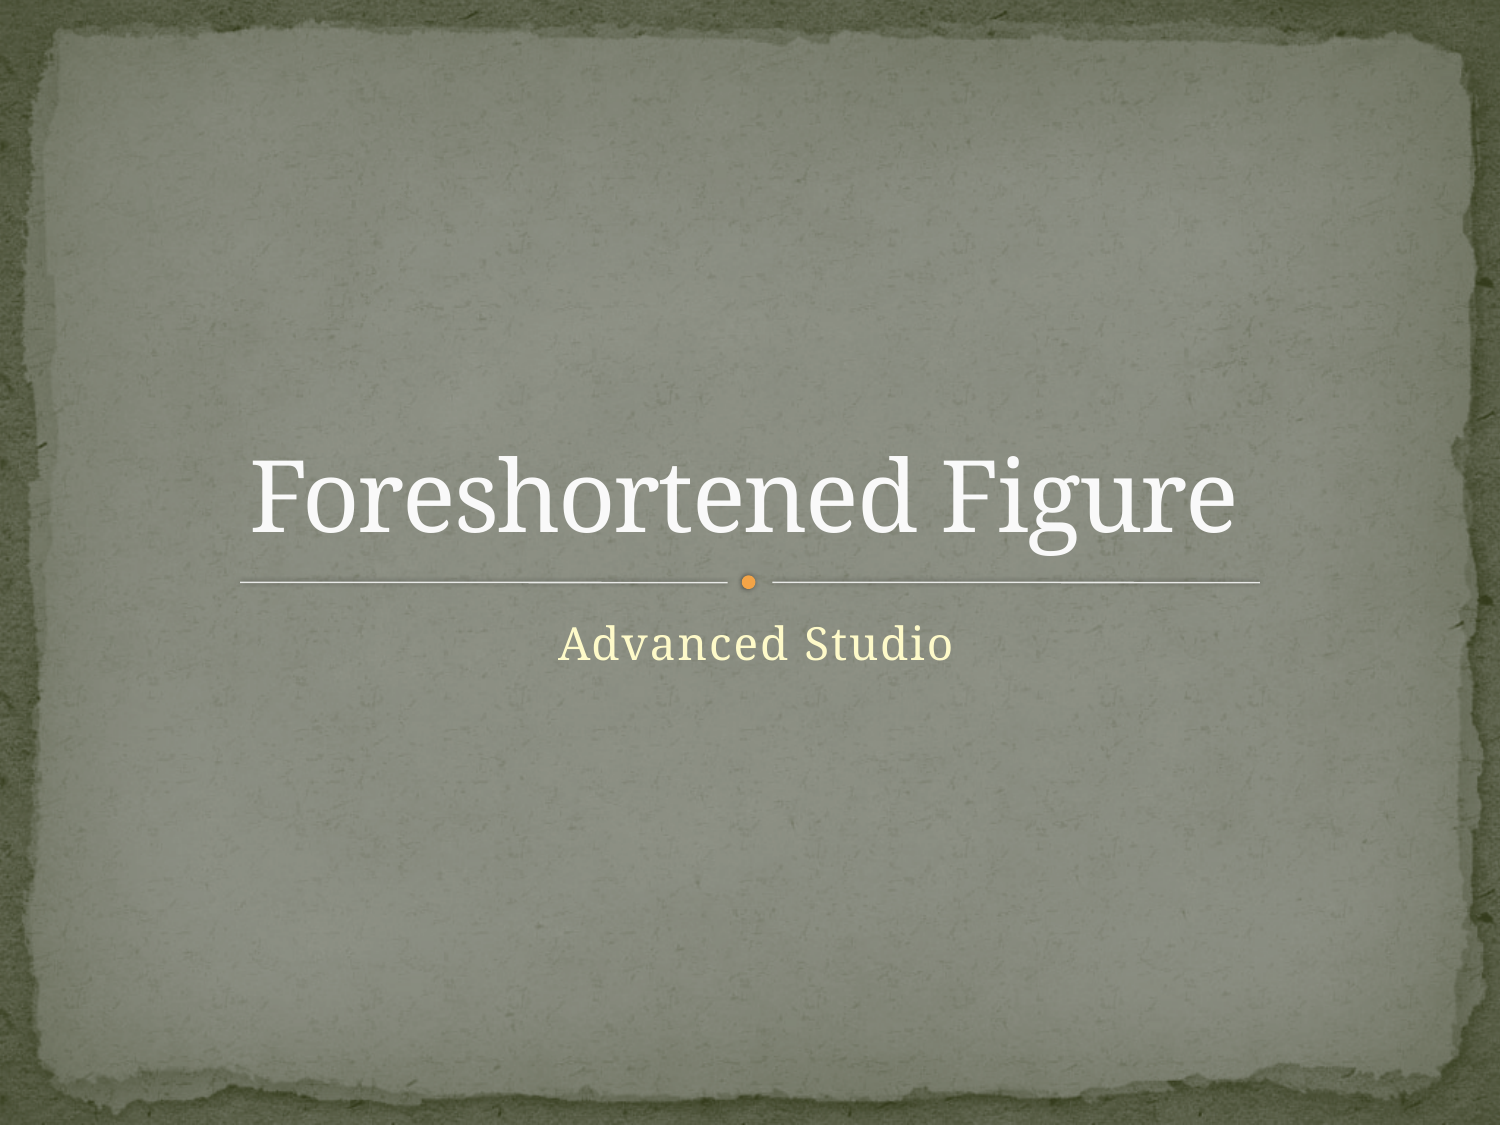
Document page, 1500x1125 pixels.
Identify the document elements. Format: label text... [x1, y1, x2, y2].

subtitle Advanced Studio [75, 606, 1438, 795]
title Foreshortened Figure [74, 235, 1438, 561]
